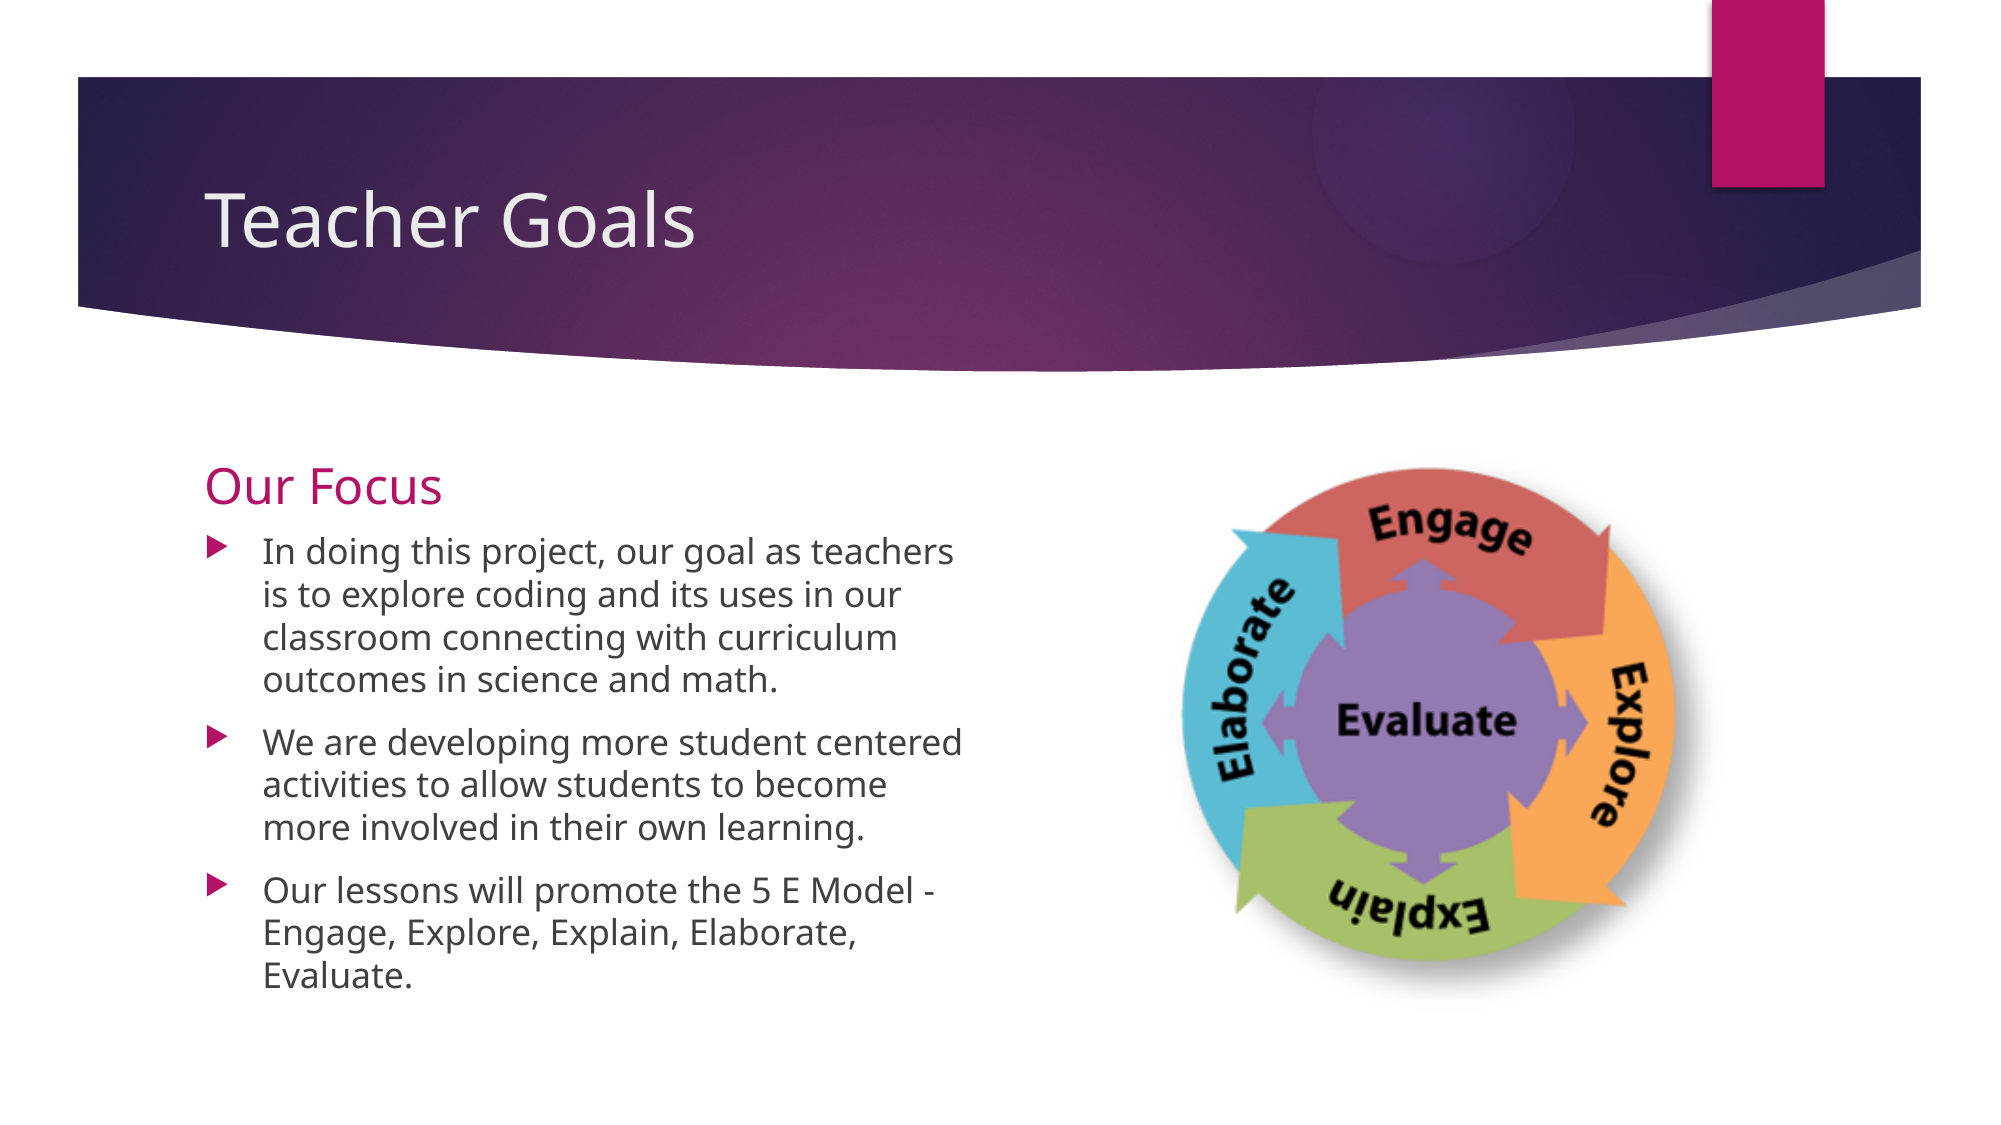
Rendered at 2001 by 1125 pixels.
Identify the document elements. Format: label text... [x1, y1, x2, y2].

list Our Focus [189, 427, 981, 522]
list In doing this project, our goal as teachers is to explore coding and its uses in our classroom connecting with curriculum outcomes in science and math. We are developing more student centered activities to allow students to become more involved in their own learning. Our lessons will promote the 5 E Model - Engage, Explore, Explain, Elaborate, Evaluate. [189, 522, 981, 1125]
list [1166, 453, 1729, 1014]
title Teacher Goals [189, 159, 1627, 276]
